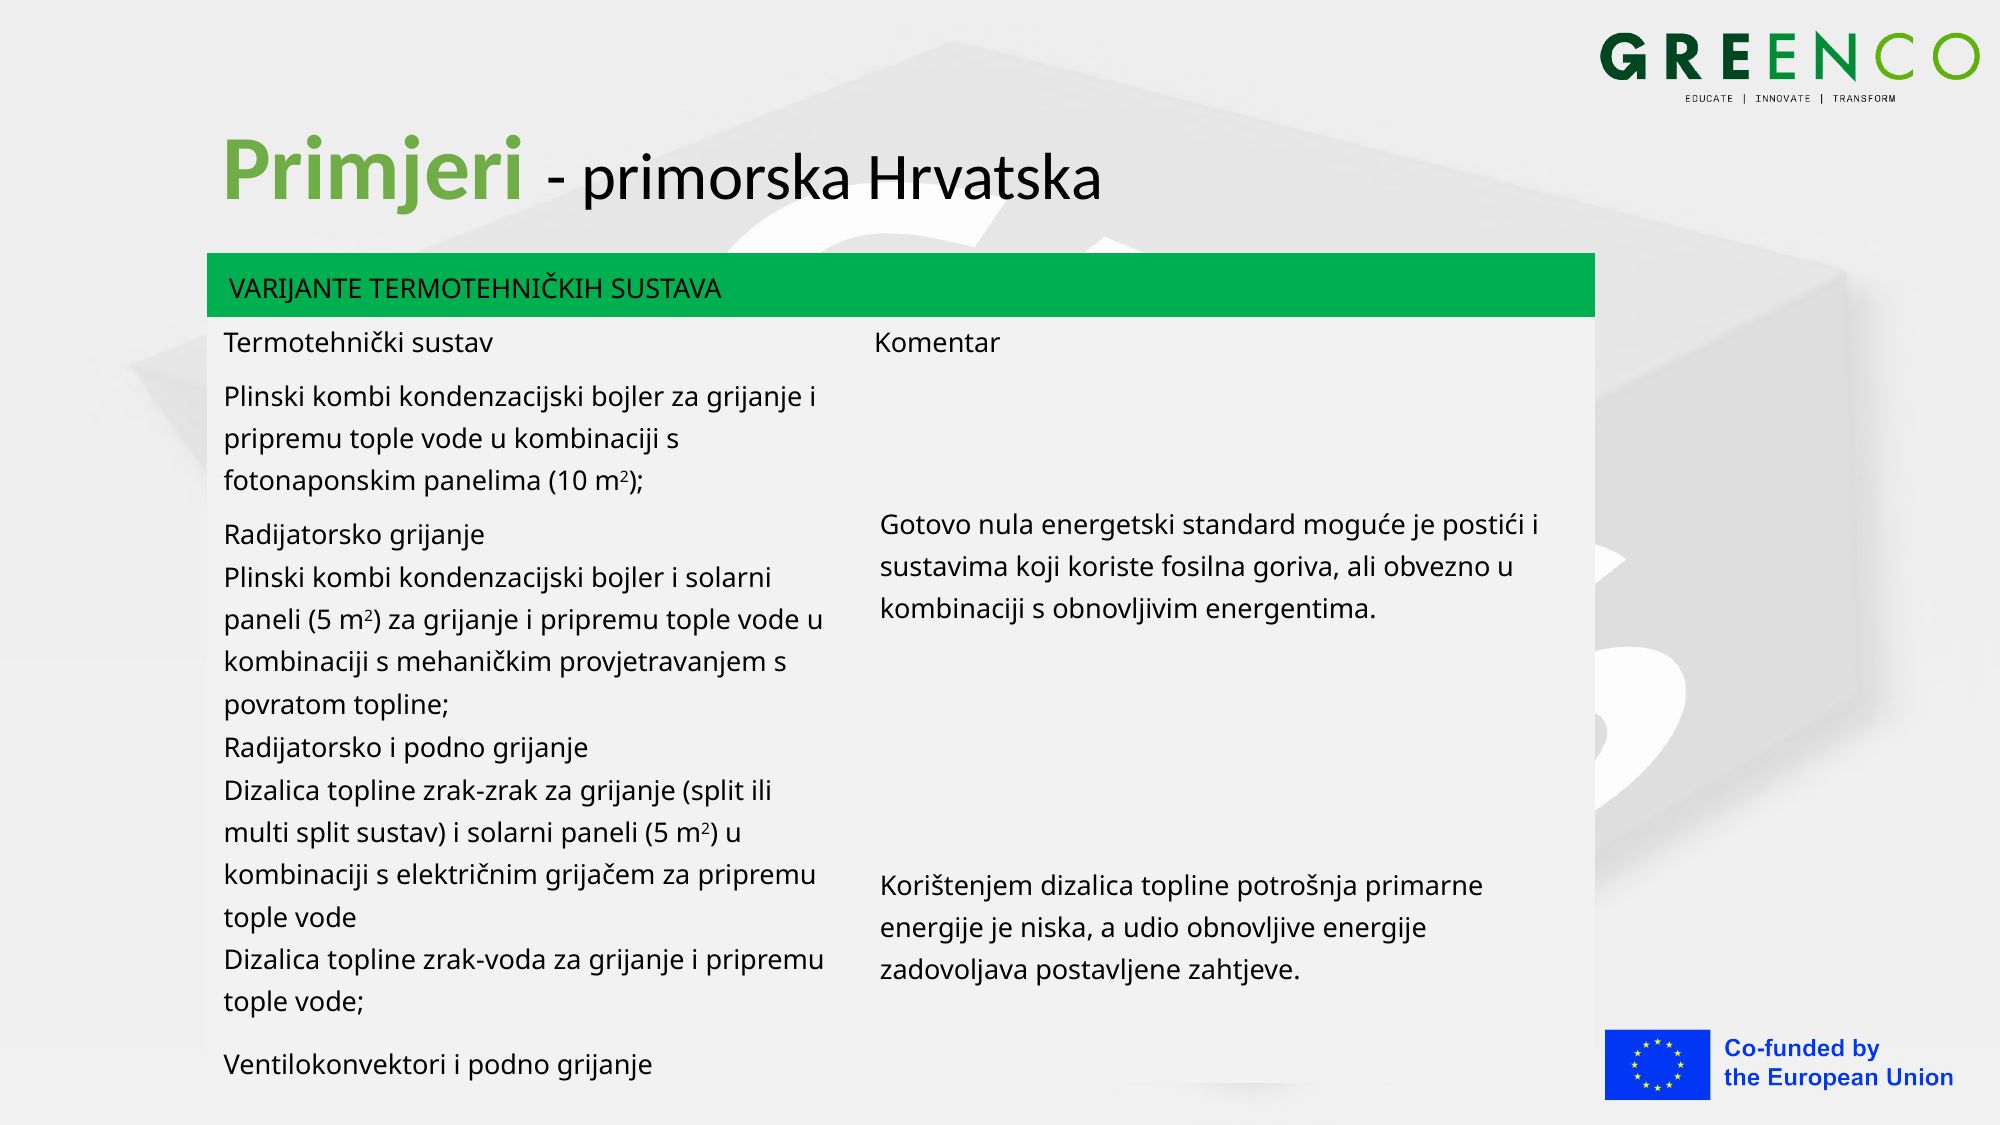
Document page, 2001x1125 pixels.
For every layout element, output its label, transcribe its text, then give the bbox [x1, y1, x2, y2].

table_cell Termotehnički sustav [207, 317, 858, 361]
table_cell Komentar [858, 317, 1595, 361]
table_cell Dizalica topline zrak-voda za grijanje i pripremu tople vode; Ventilokonvektori i podno grijanje [207, 935, 858, 1083]
table_cell Radijatorsko grijanje [207, 509, 858, 553]
table_cell Radijatorsko i podno grijanje [207, 722, 858, 766]
table_cell Plinski kombi kondenzacijski bojler i solarni paneli (5 m2) za grijanje i pripremu tople vode u kombinaciji s mehaničkim provjetravanjem s povratom topline; [207, 553, 858, 722]
table_cell Plinski kombi kondenzacijski bojler za grijanje i pripremu tople vode u kombinaciji s fotonaponskim panelima (10 m2); [207, 361, 858, 509]
picture [1600, 30, 1980, 104]
title Primjeri - primorska Hrvatska [207, 99, 1887, 213]
table_cell Gotovo nula energetski standard moguće je postići i sustavima koji koriste fosilna goriva, ali obvezno u kombinaciji s obnovljivim energentima. [858, 361, 1595, 766]
table_cell Dizalica topline zrak-zrak za grijanje (split ili multi split sustav) i solarni paneli (5 m2) u kombinaciji s električnim grijačem za pripremu tople vode [207, 766, 858, 935]
table_header VARIJANTE TERMOTEHNIČKIH SUSTAVA [207, 253, 1595, 317]
picture [1600, 1025, 1980, 1105]
table_cell Korištenjem dizalica topline potrošnja primarne energije je niska, a udio obnovljive energije zadovoljava postavljene zahtjeve. [858, 766, 1595, 1083]
